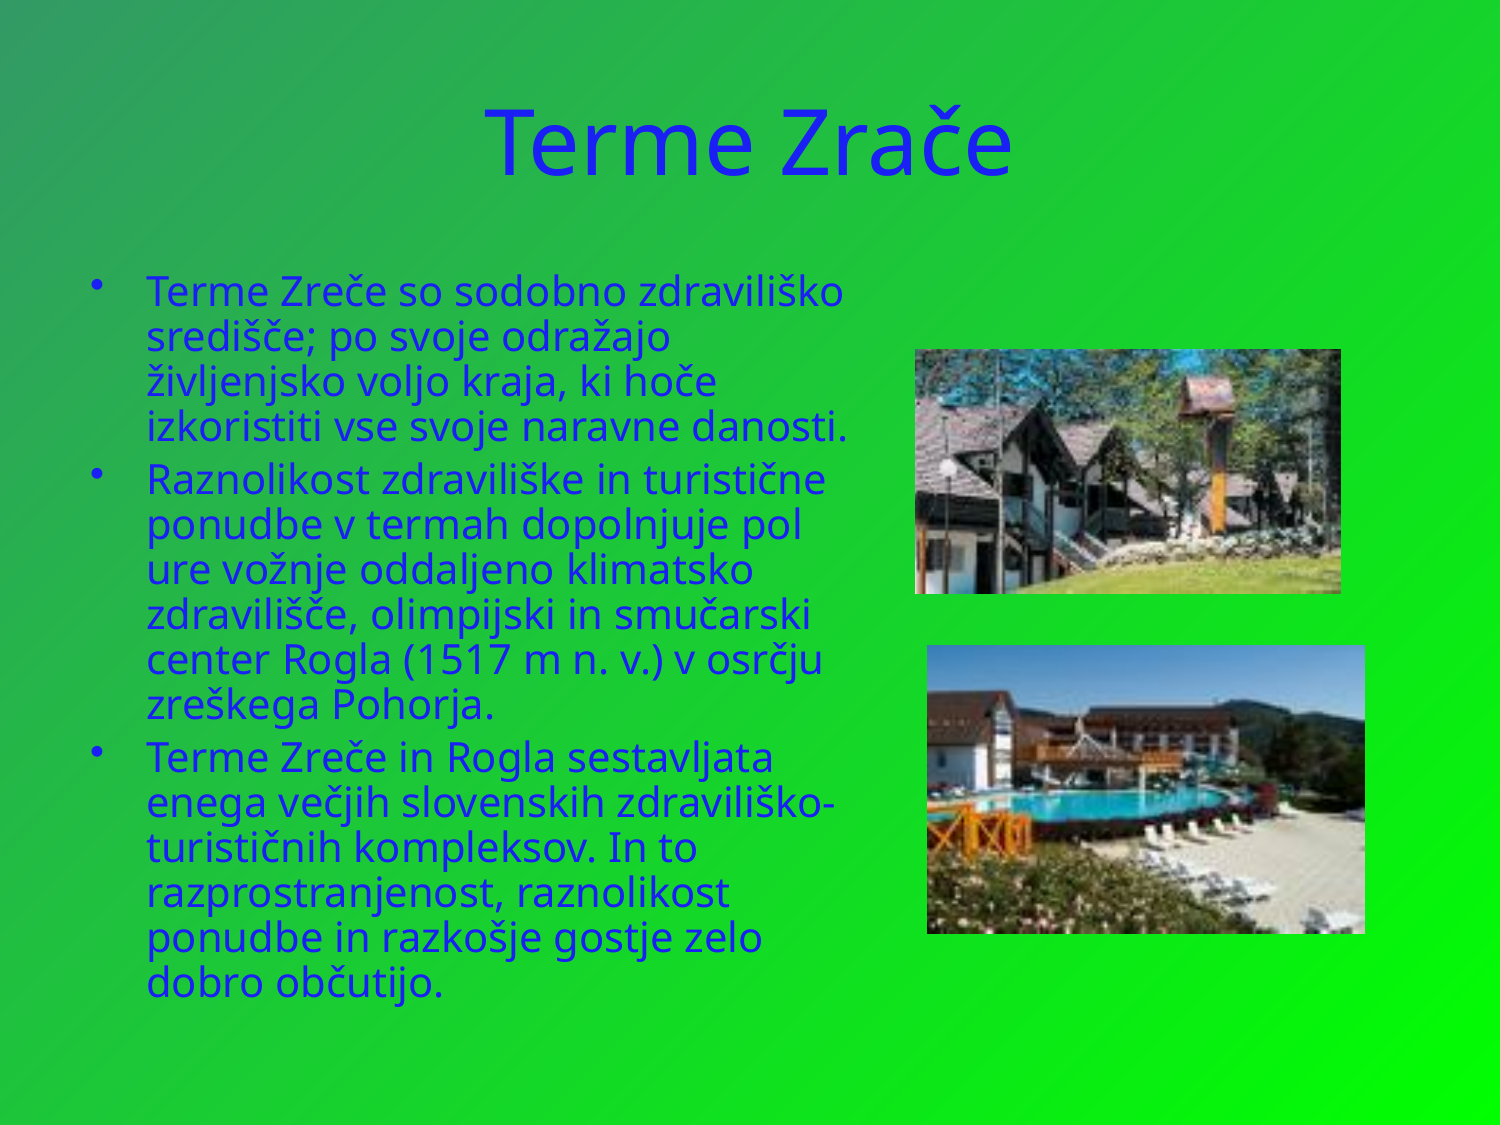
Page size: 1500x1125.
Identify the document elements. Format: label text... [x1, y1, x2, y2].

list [915, 349, 1341, 594]
title Terme Zrače [75, 45, 1425, 233]
list Terme Zreče so sodobno zdraviliško središče; po svoje odražajo življenjsko voljo kraja, ki hoče izkoristiti vse svoje naravne danosti. Raznolikost zdraviliške in turistične ponudbe v termah dopolnjuje pol ure vožnje oddaljeno klimatsko zdravilišče, olimpijski in smučarski center Rogla (1517 m n. v.) v osrčju zreškega Pohorja. Terme Zreče in Rogla sestavljata enega večjih slovenskih zdraviliško-turističnih kompleksov. In to razprostranjenost, raznolikost ponudbe in razkošje gostje zelo dobro občutijo. [75, 262, 880, 1094]
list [927, 645, 1365, 934]
